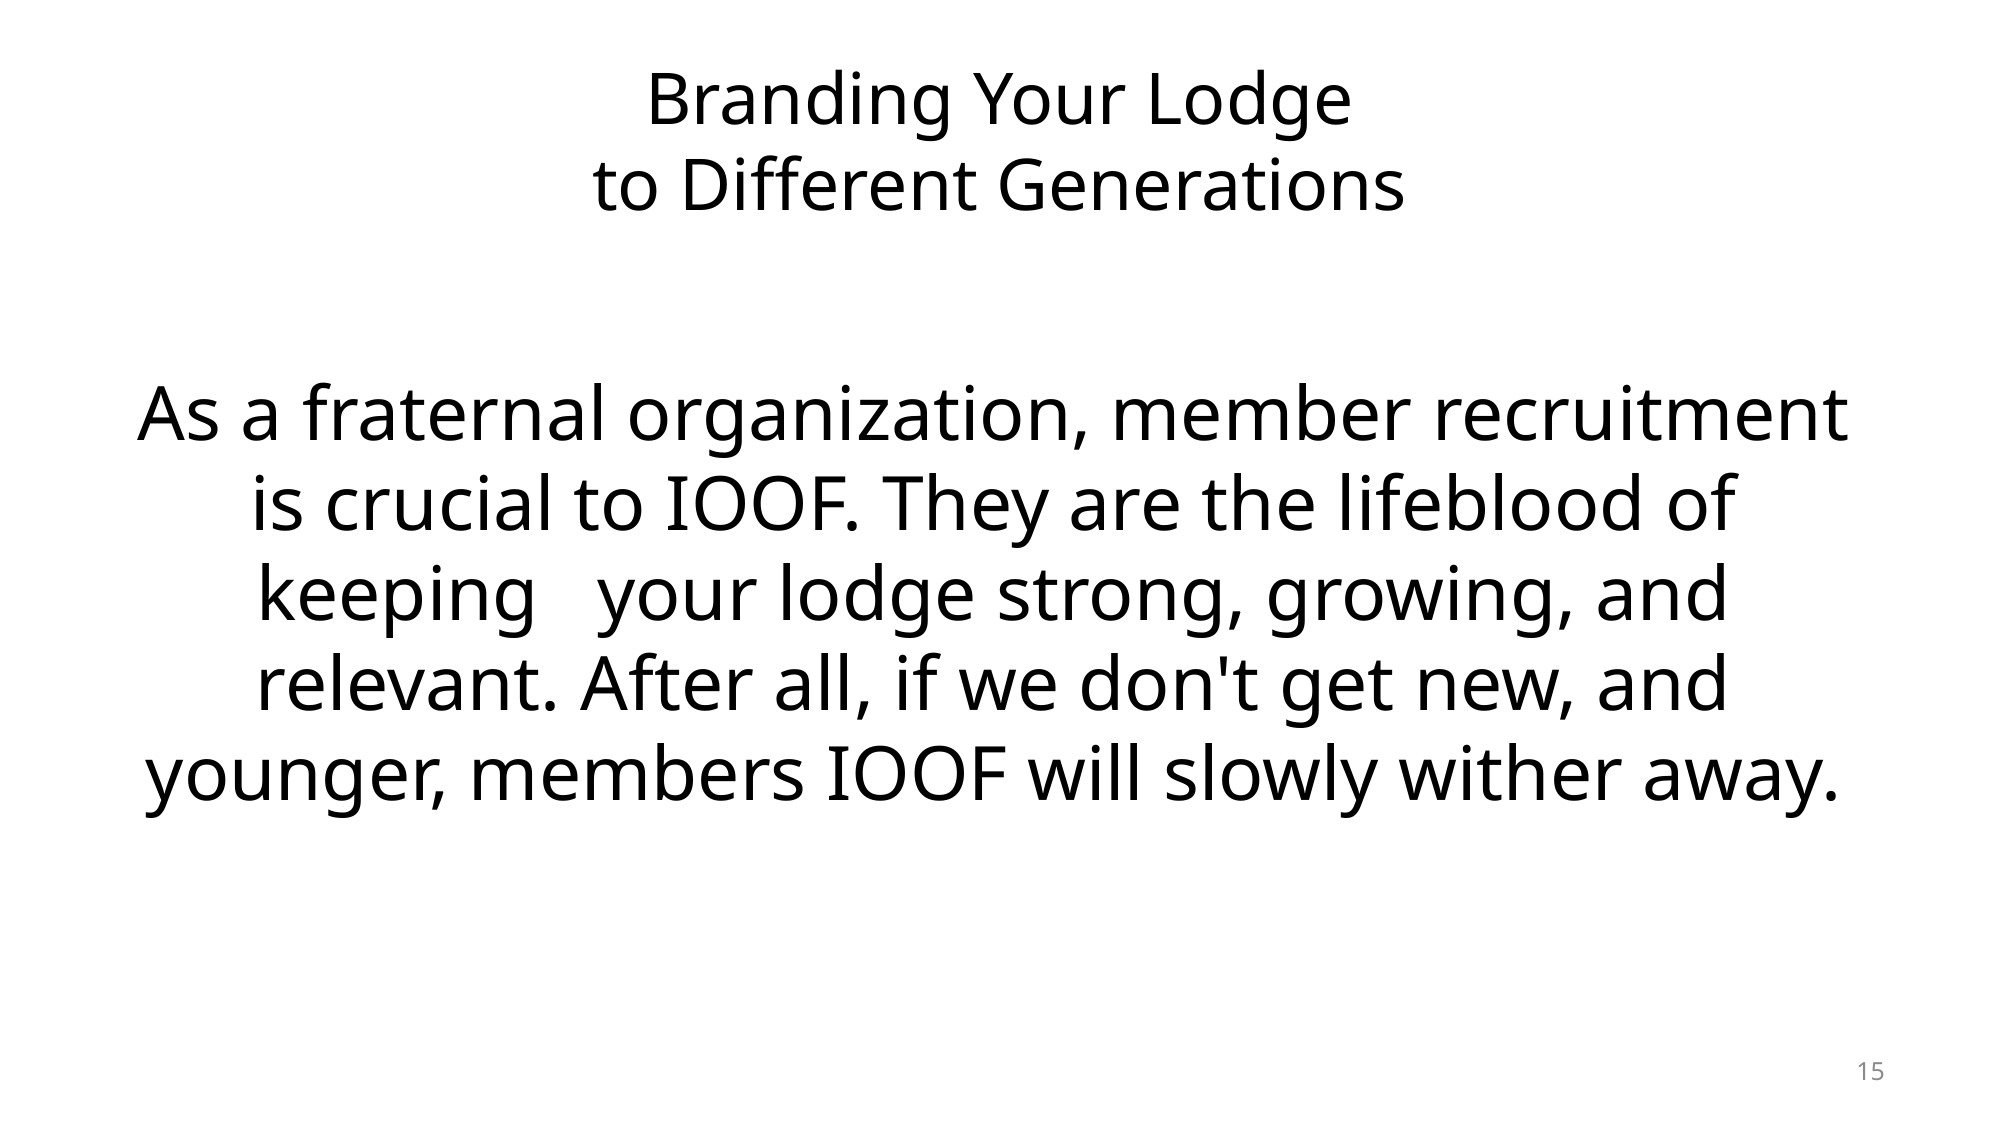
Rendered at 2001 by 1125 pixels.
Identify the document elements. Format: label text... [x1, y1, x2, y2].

slide_number 15 [1433, 1042, 1900, 1103]
title Branding Your Lodge to Different Generations [99, 45, 1900, 233]
list As a fraternal organization, member recruitment is crucial to IOOF. They are the lifeblood of keeping your lodge strong, growing, and relevant. After all, if we don't get new, and younger, members IOOF will slowly wither away. [121, 358, 1867, 867]
